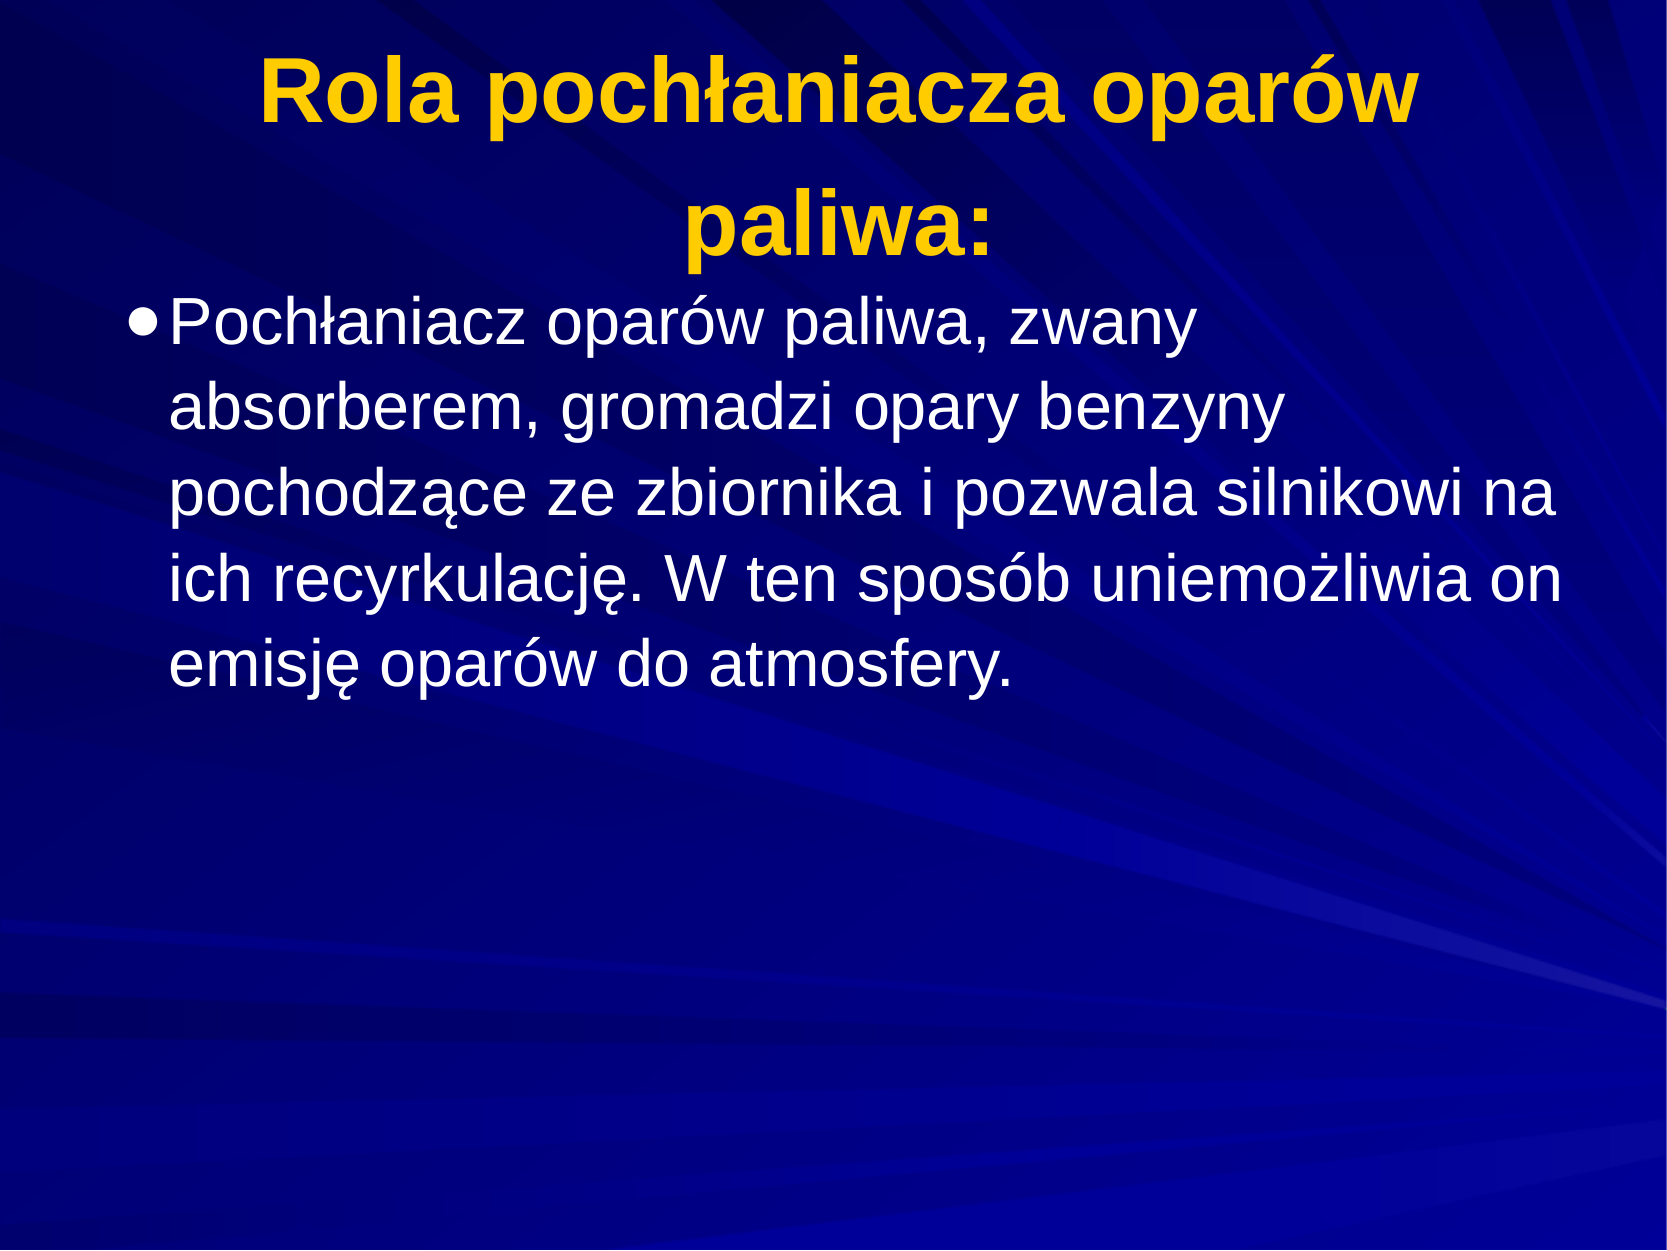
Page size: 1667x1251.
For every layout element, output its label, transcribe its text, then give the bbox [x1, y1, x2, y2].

title Rola pochłaniacza oparów paliwa: [100, 59, 1579, 223]
list Pochłaniacz oparów paliwa, zwany absorberem, gromadzi opary benzyny pochodzące ze zbiornika i pozwala silnikowi na ich recyrkulację. W ten sposób uniemożliwia on emisję oparów do atmosfery. [100, 265, 1579, 1220]
picture [0, 0, 1667, 1250]
